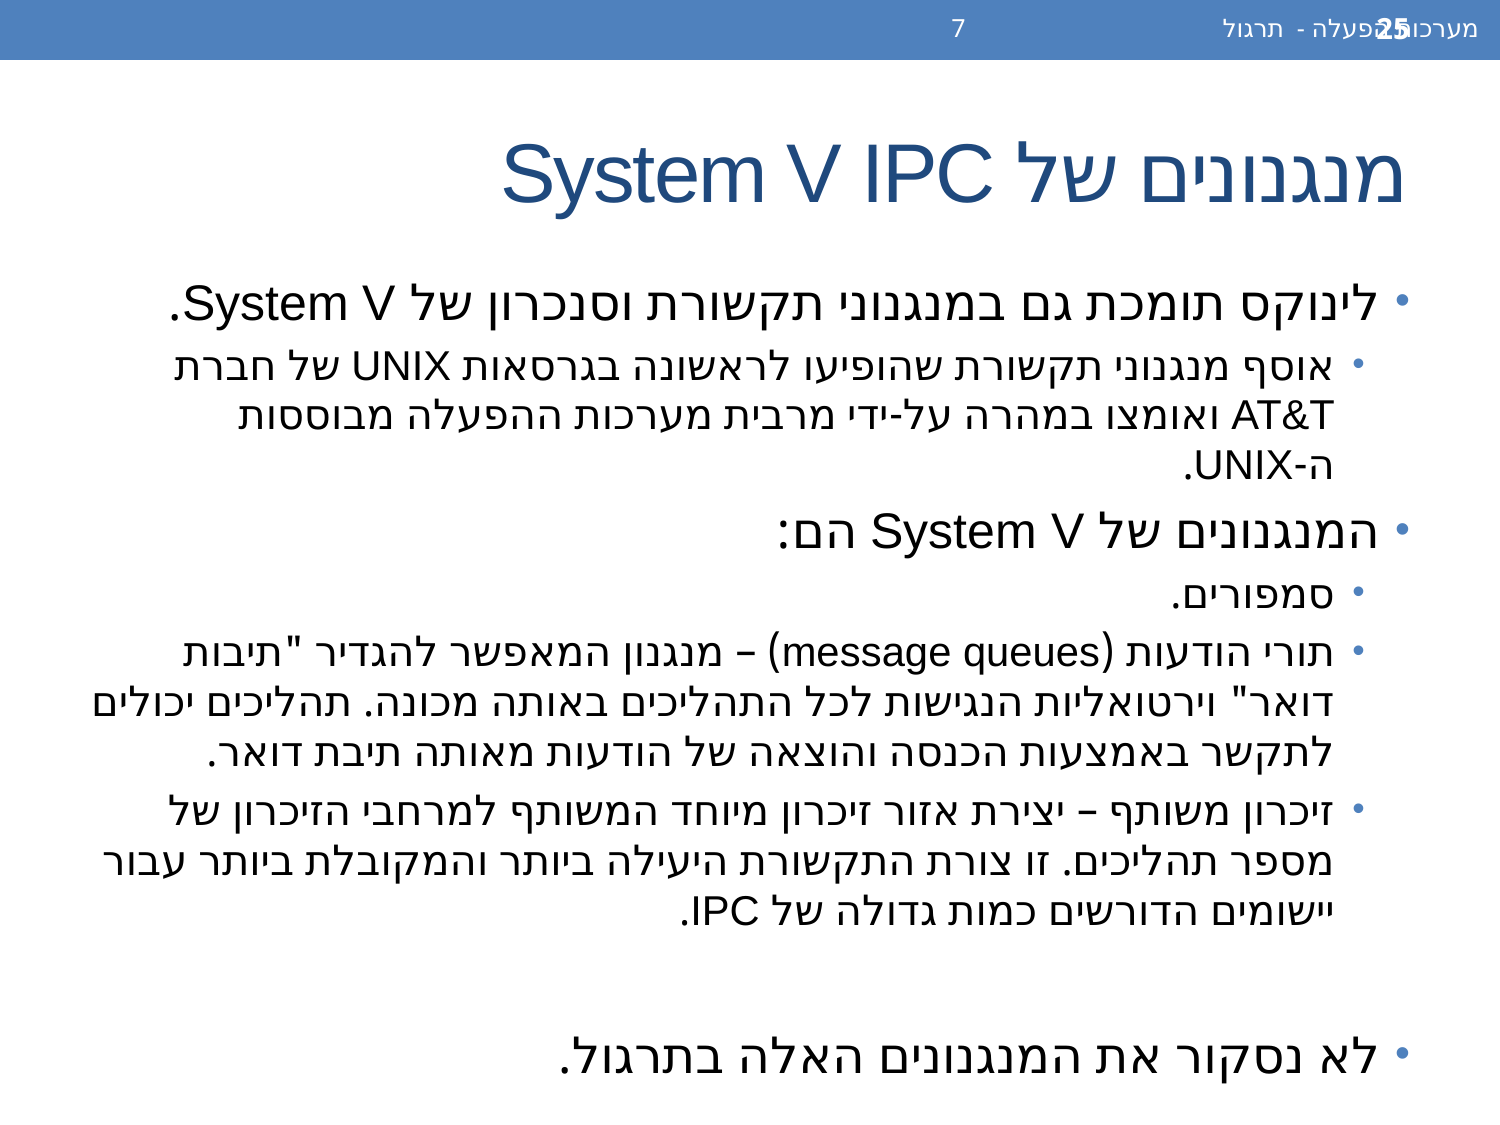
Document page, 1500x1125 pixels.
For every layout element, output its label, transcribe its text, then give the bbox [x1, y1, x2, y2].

list לינוקס תומכת גם במנגנוני תקשורת וסנכרון של System V. אוסף מנגנוני תקשורת שהופיעו לראשונה בגרסאות UNIX של חברת AT&T ואומצו במהרה על-ידי מרבית מערכות ההפעלה מבוססות ה-UNIX. המנגנונים של System V הם: סמפורים. תורי הודעות (message queues) – מנגנון המאפשר להגדיר "תיבות דואר" וירטואליות הנגישות לכל התהליכים באותה מכונה. תהליכים יכולים לתקשר באמצעות הכנסה והוצאה של הודעות מאותה תיבת דואר. זיכרון משותף – יצירת אזור זיכרון מיוחד המשותף למרחבי הזיכרון של מספר תהליכים. זו צורת התקשורת היעילה ביותר והמקובלת ביותר עבור יישומים הדורשים כמות גדולה של IPC. לא נסקור את המנגנונים האלה בתרגול. [75, 262, 1425, 1063]
footer מערכות הפעלה - תרגול 7 [562, 3, 1238, 57]
title מנגנונים של System V IPC [75, 87, 1425, 250]
slide_number 25 [1250, 3, 1425, 57]
